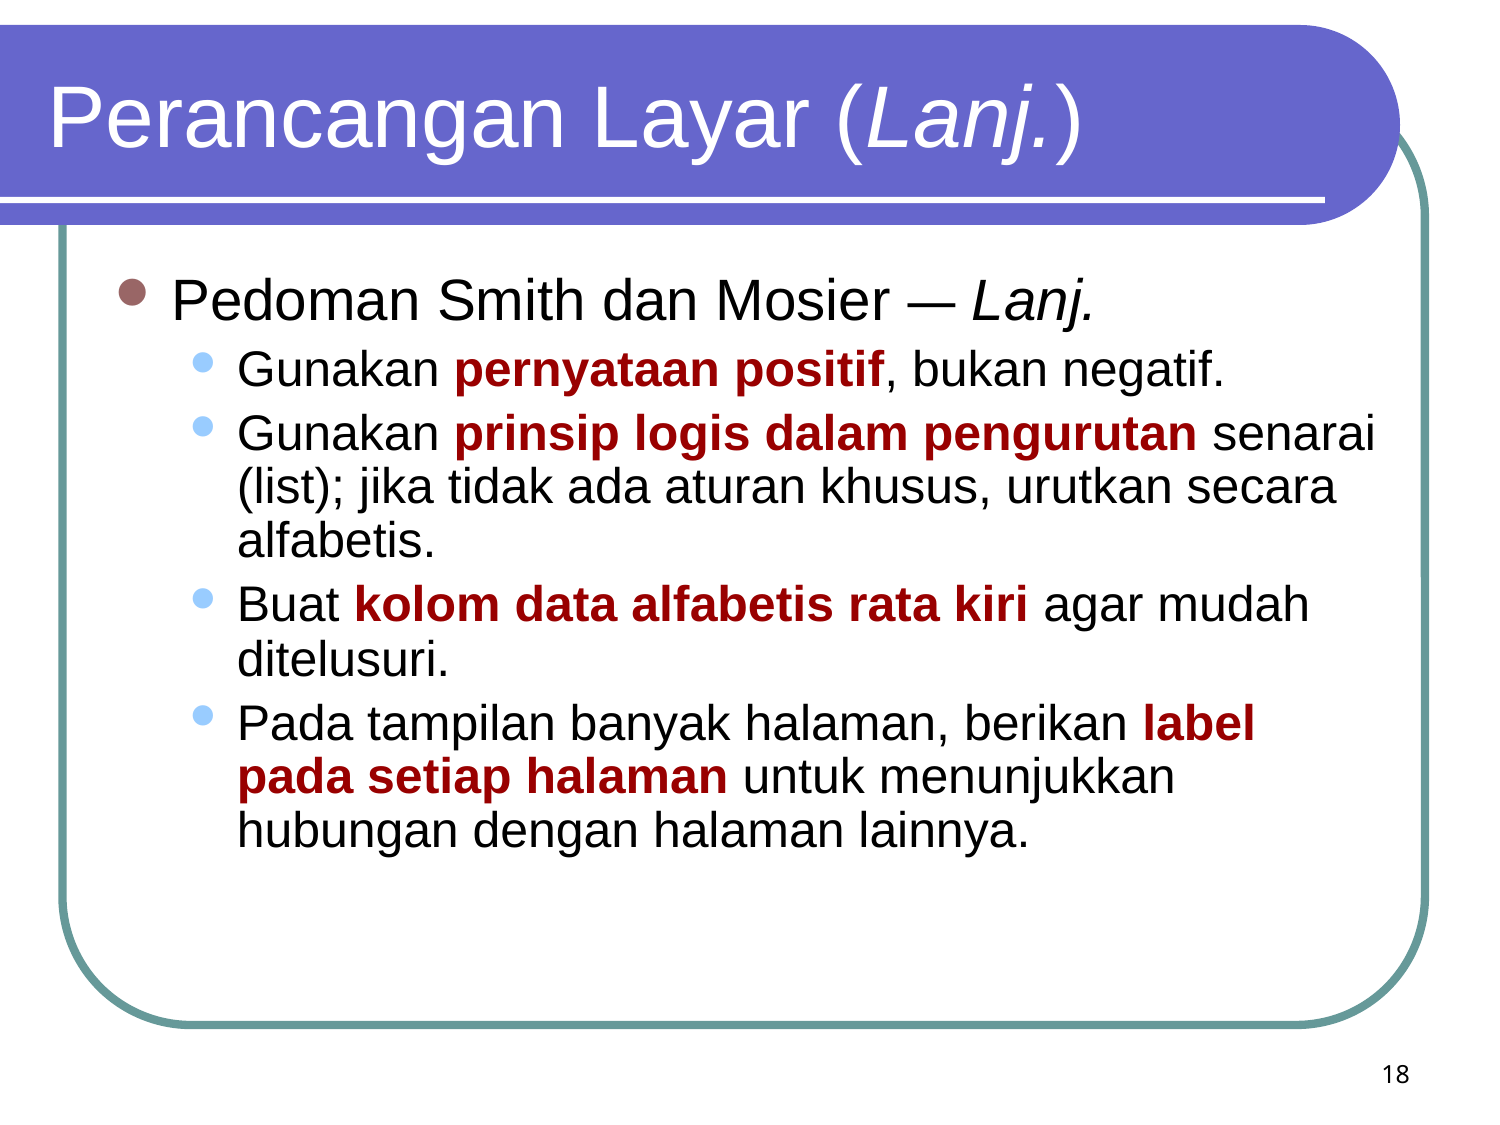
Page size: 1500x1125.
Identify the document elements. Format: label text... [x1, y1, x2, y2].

slide_number 18 [1074, 1024, 1426, 1101]
title Perancangan Layar (Lanj.) [32, 37, 1347, 188]
list Pedoman Smith dan Mosier — Lanj. Gunakan pernyataan positif, bukan negatif. Gunakan prinsip logis dalam pengurutan senarai (list); jika tidak ada aturan khusus, urutkan secara alfabetis. Buat kolom data alfabetis rata kiri agar mudah ditelusuri. Pada tampilan banyak halaman, berikan label pada setiap halaman untuk menunjukkan hubungan dengan halaman lainnya. [99, 262, 1400, 988]
